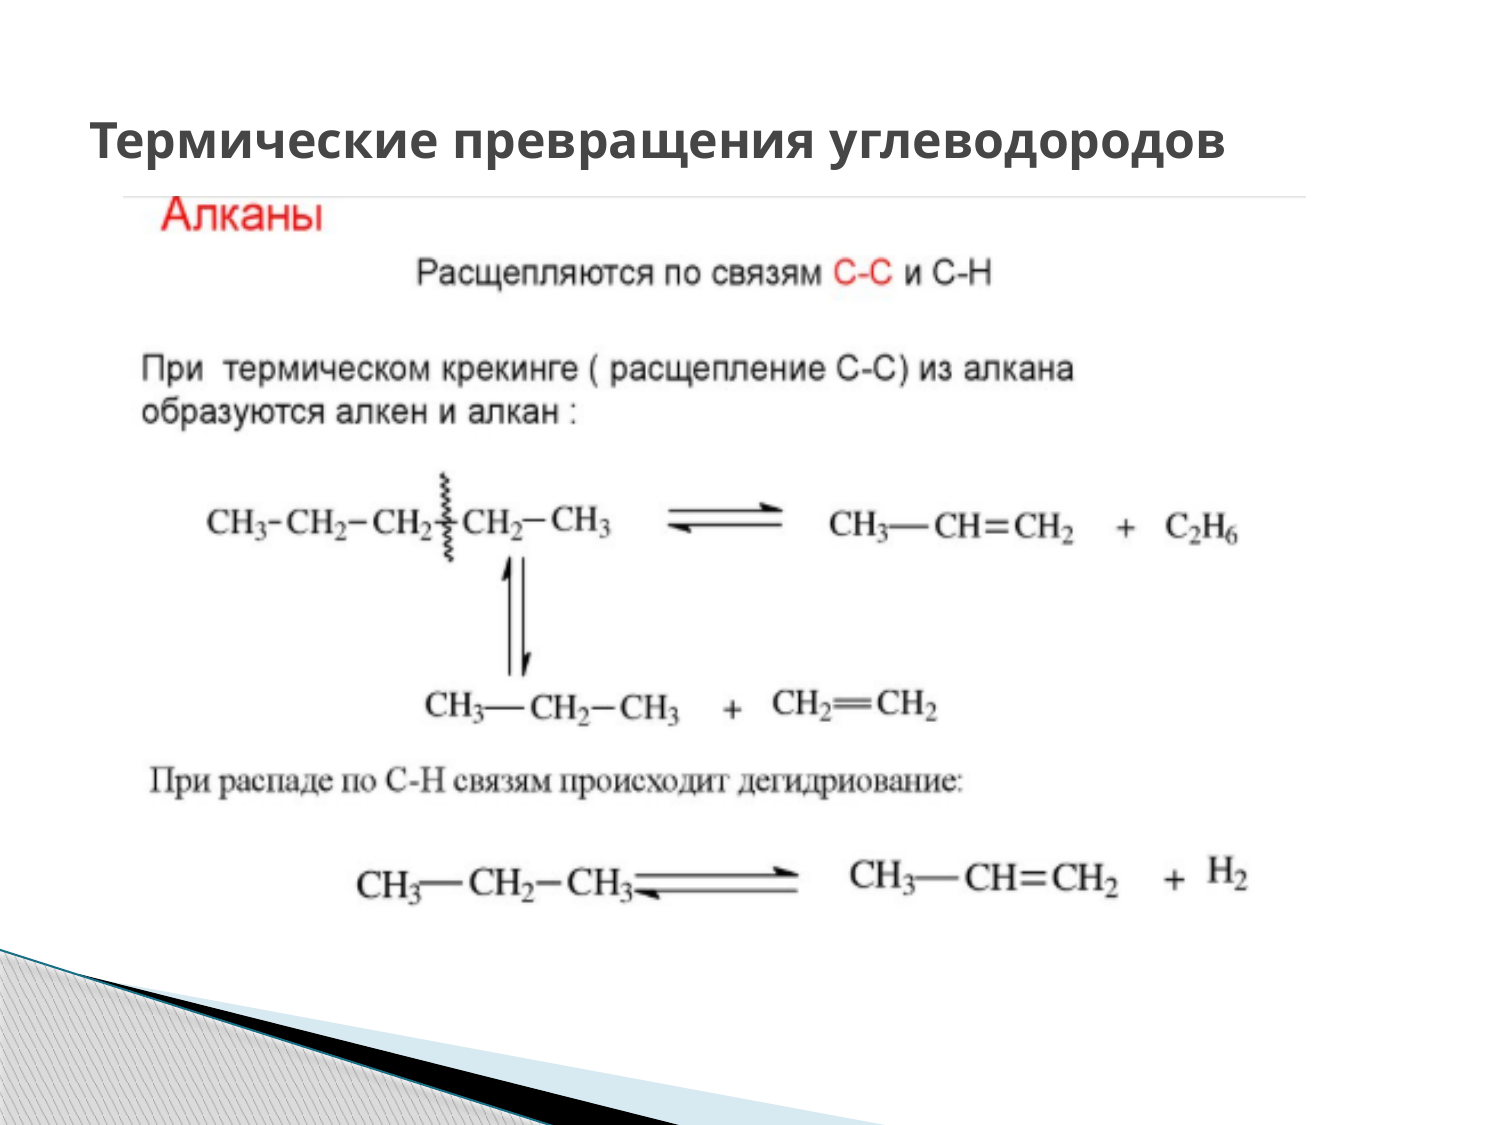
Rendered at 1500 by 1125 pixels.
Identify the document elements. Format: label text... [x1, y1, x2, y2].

title Термические превращения углеводородов [75, 45, 1425, 233]
picture [123, 196, 1306, 929]
